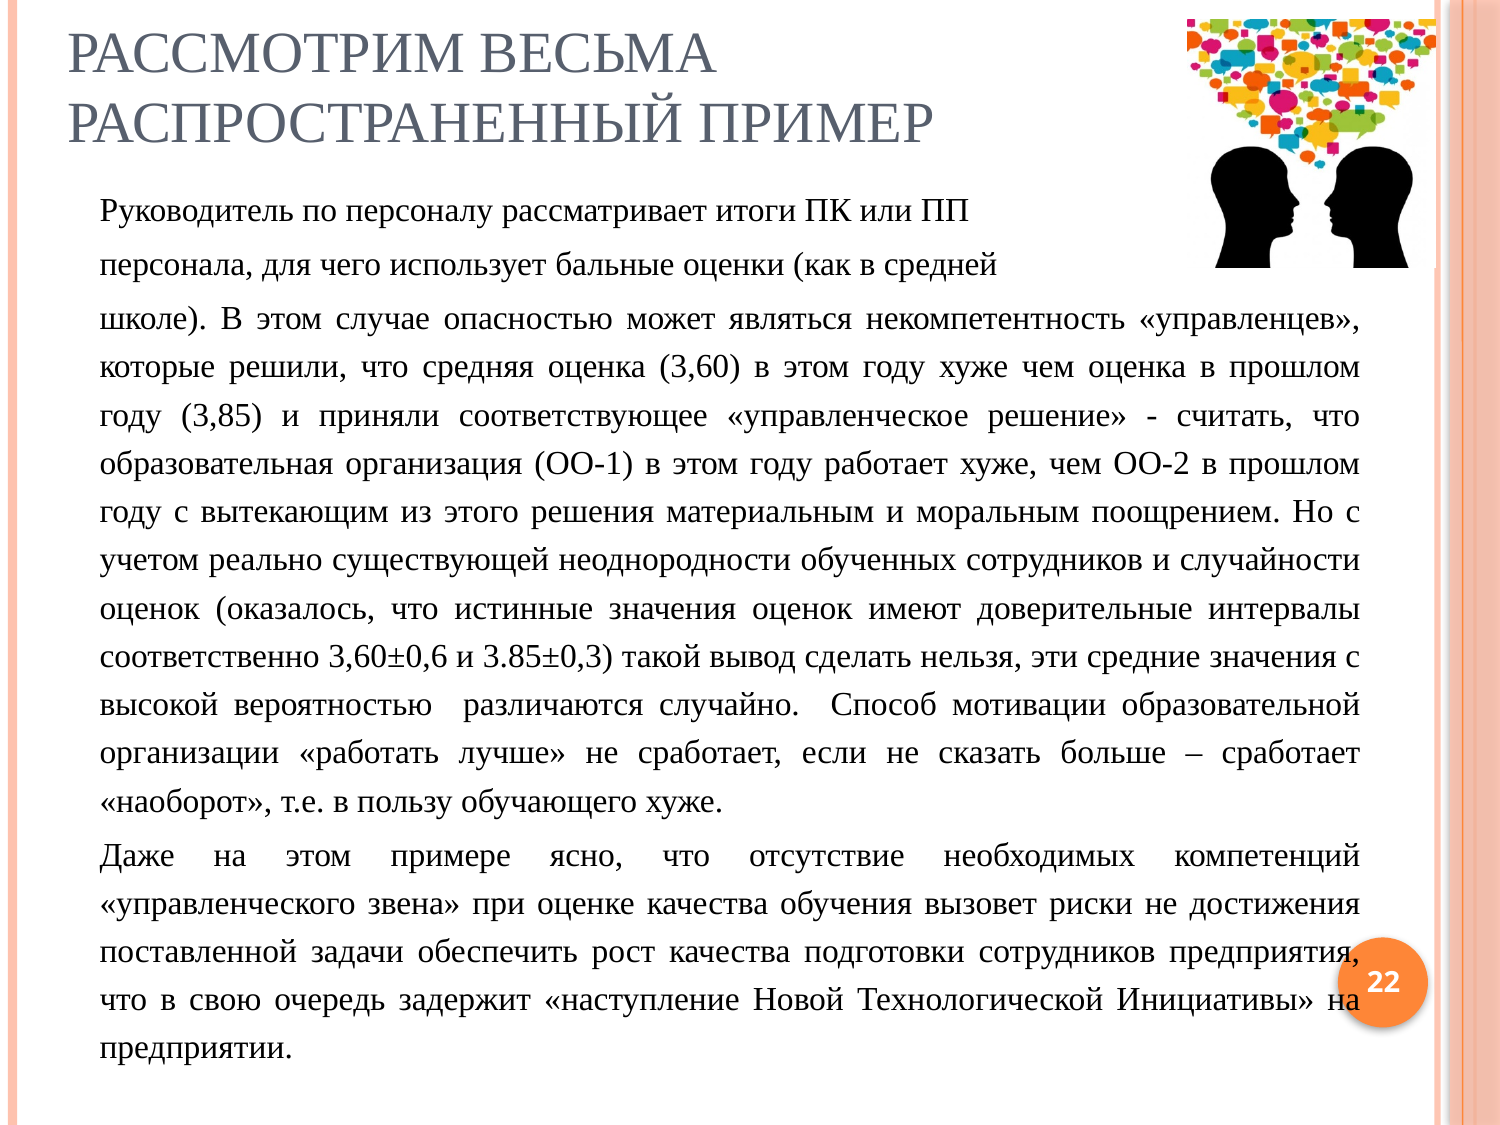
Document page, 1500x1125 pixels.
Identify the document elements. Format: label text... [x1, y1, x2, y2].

picture [1186, 18, 1436, 268]
title Рассмотрим весьма распространенный пример [53, 78, 1180, 162]
list Руководитель по персоналу рассматривает итоги ПК или ПП персонала, для чего использует бальные оценки (как в средней школе). В этом случае опасностью может являться некомпетентность «управленцев», которые решили, что средняя оценка (3,60) в этом году хуже чем оценка в прошлом году (3,85) и приняли соответствующее «управленческое решение» - считать, что образовательная организация (ОО-1) в этом году работает хуже, чем ОО-2 в прошлом году с вытекающим из этого решения материальным и моральным поощрением. Но с учетом реально существующей неоднородности обученных сотрудников и случайности оценок (оказалось, что истинные значения оценок имеют доверительные интервалы соответственно 3,60±0,6 и 3.85±0,3) такой вывод сделать нельзя, эти средние значения с высокой вероятностью различаются случайно. Способ мотивации образовательной организации «работать лучше» не сработает, если не сказать больше – сработает «наоборот», т.е. в пользу обучающего хуже. Даже на этом примере ясно, что отсутствие необходимых компетенций «управленческого звена» при оценке качества обучения вызовет риски не достижения поставленной задачи обеспечить рост качества подготовки сотрудников предприятия, что в свою очередь задержит «наступление Новой Технологической Инициативы» на предприятии. [41, 172, 1377, 1094]
slide_number 22 [1333, 940, 1434, 1027]
